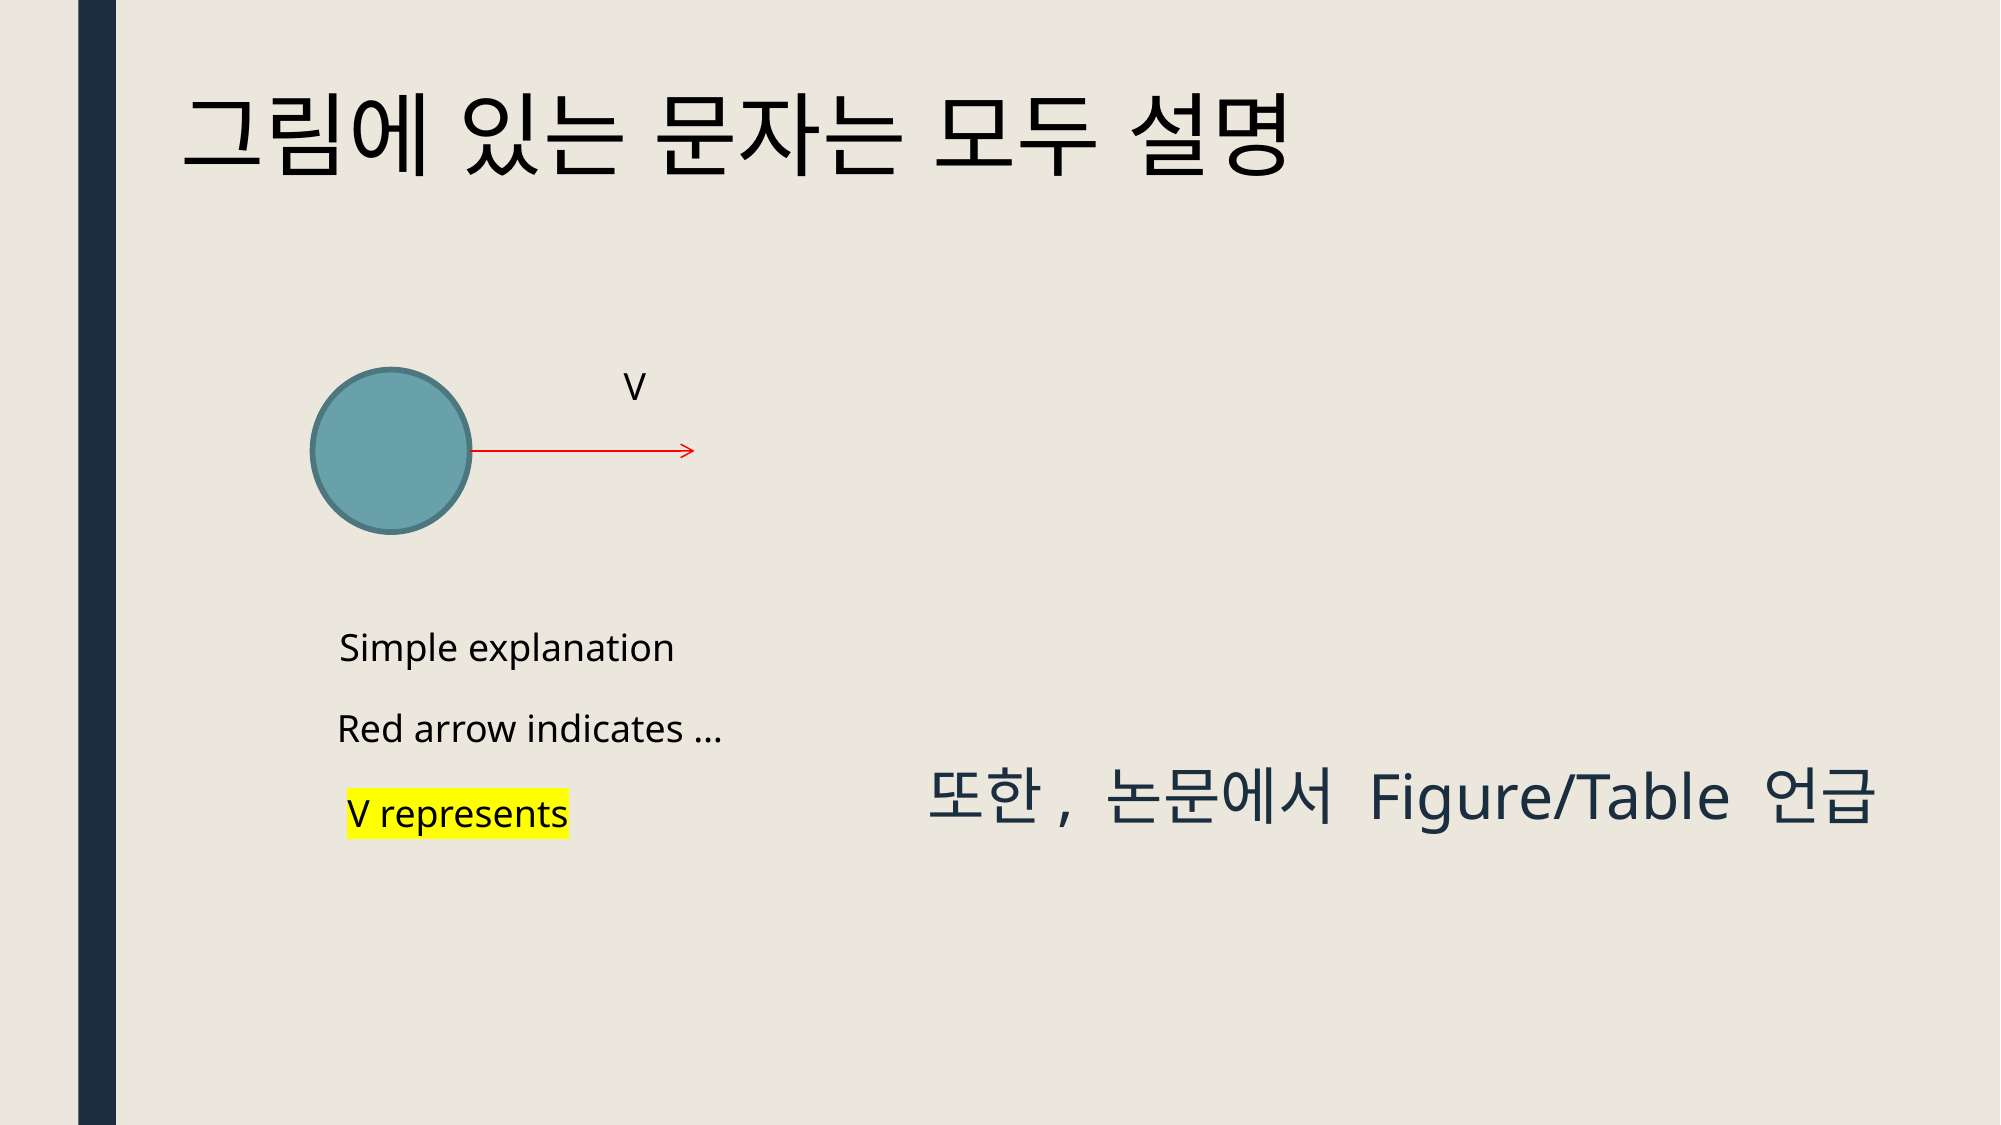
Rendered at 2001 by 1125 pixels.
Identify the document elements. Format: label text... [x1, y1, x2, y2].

text_box 그림에 있는 문자는 모두 설명 [165, 31, 1891, 249]
text_box Simple explanation [324, 616, 691, 677]
title 또한, 논문에서 Figure/Table 언급 [912, 758, 1947, 1003]
text_box Red arrow indicates … [322, 697, 739, 758]
text_box V represents [332, 782, 584, 843]
text_box V [608, 355, 661, 416]
text_box [309, 366, 473, 535]
